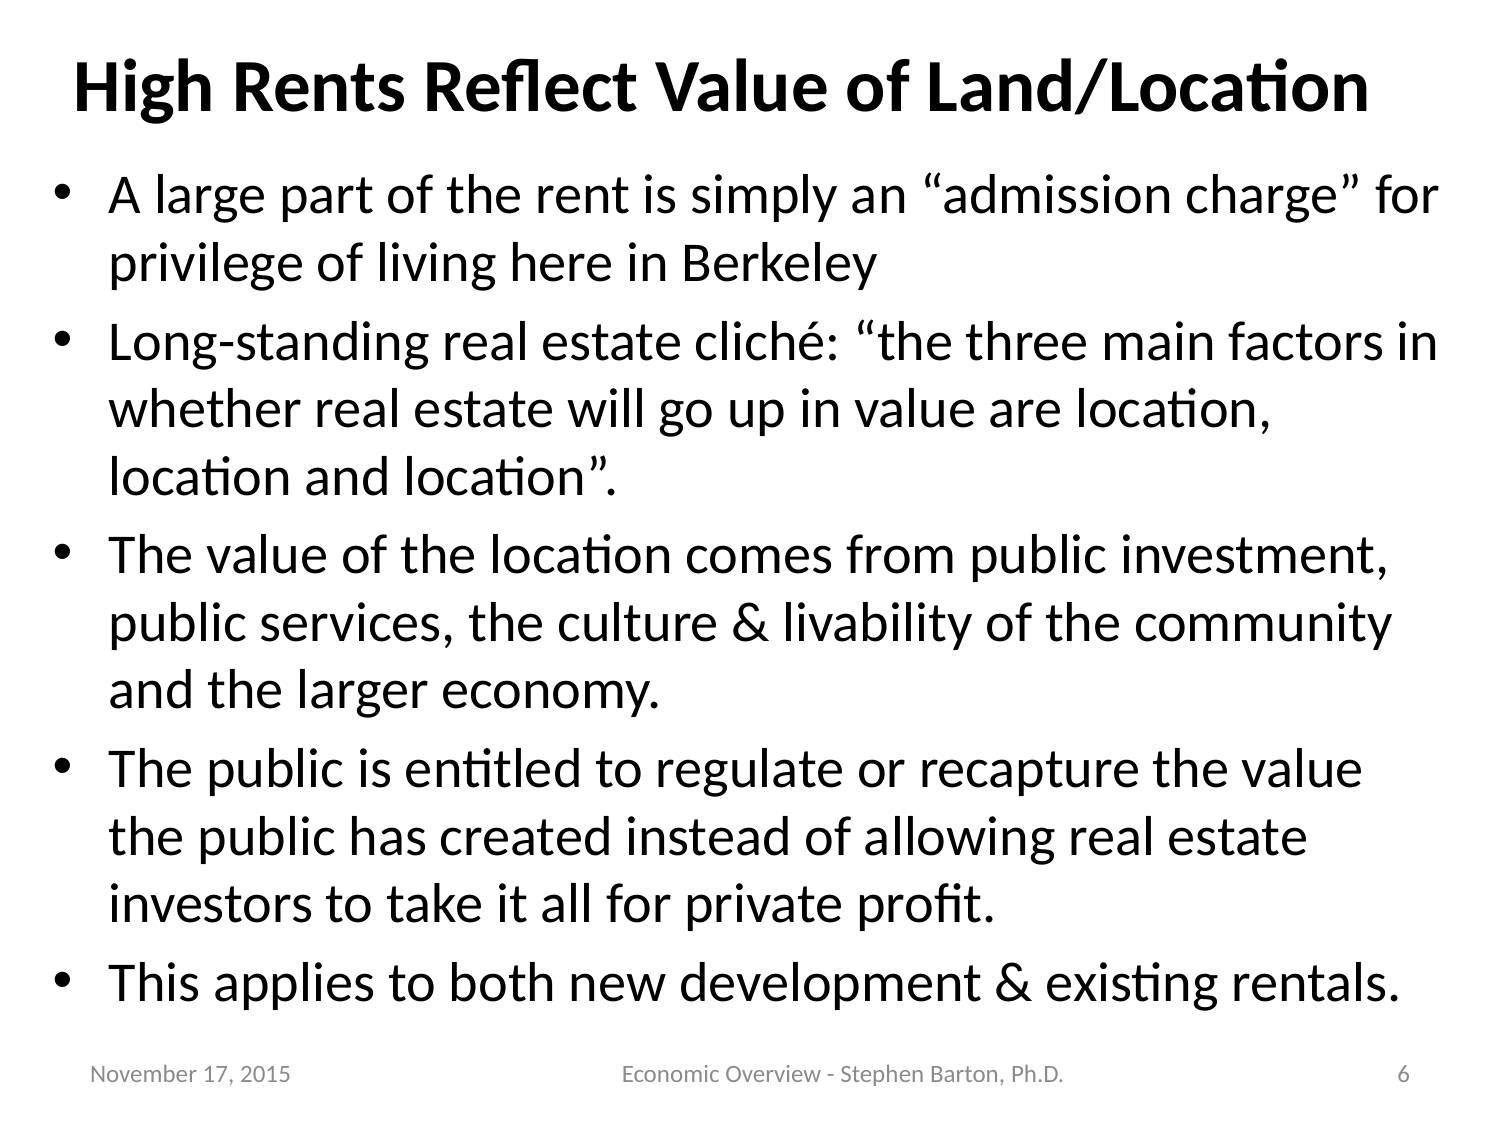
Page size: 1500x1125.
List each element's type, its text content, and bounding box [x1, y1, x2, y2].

title High Rents Reflect Value of Land/Location [12, 37, 1450, 125]
list A large part of the rent is simply an “admission charge” for privilege of living here in Berkeley Long-standing real estate cliché: “the three main factors in whether real estate will go up in value are location, location and location”. The value of the location comes from public investment, public services, the culture & livability of the community and the larger economy. The public is entitled to regulate or recapture the value the public has created instead of allowing real estate investors to take it all for private profit. This applies to both new development & existing rentals. [37, 149, 1463, 1050]
footer Economic Overview - Stephen Barton, Ph.D. [512, 1042, 1175, 1103]
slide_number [75, 1042, 425, 1103]
slide_number 6 [1175, 1042, 1425, 1103]
